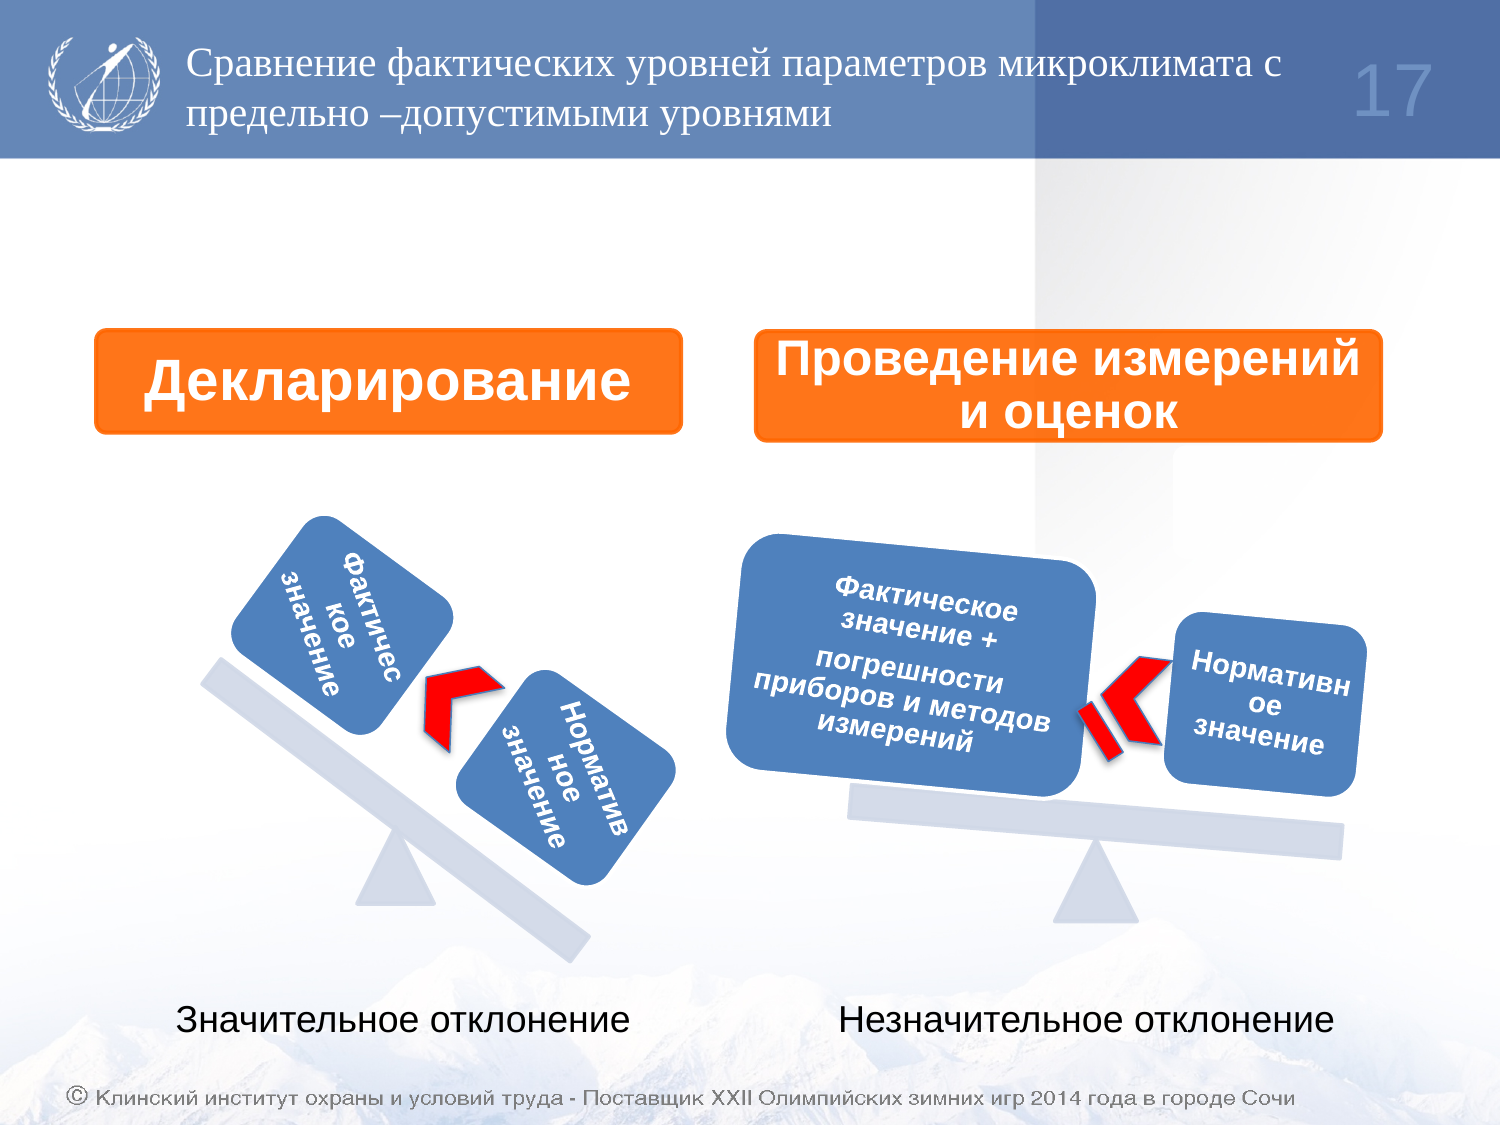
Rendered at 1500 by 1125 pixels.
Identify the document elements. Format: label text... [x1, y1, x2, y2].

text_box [743, 314, 1400, 982]
text_box Значительное отклонение [125, 990, 681, 1048]
text_box Сравнение фактических уровней параметров микроклимата с предельно –допустимыми уровнями [171, 27, 1400, 143]
text_box 17 [1400, 46, 1450, 125]
text_box Незначительное отклонение [809, 990, 1365, 1048]
picture [0, 0, 1500, 1125]
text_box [88, 314, 703, 982]
